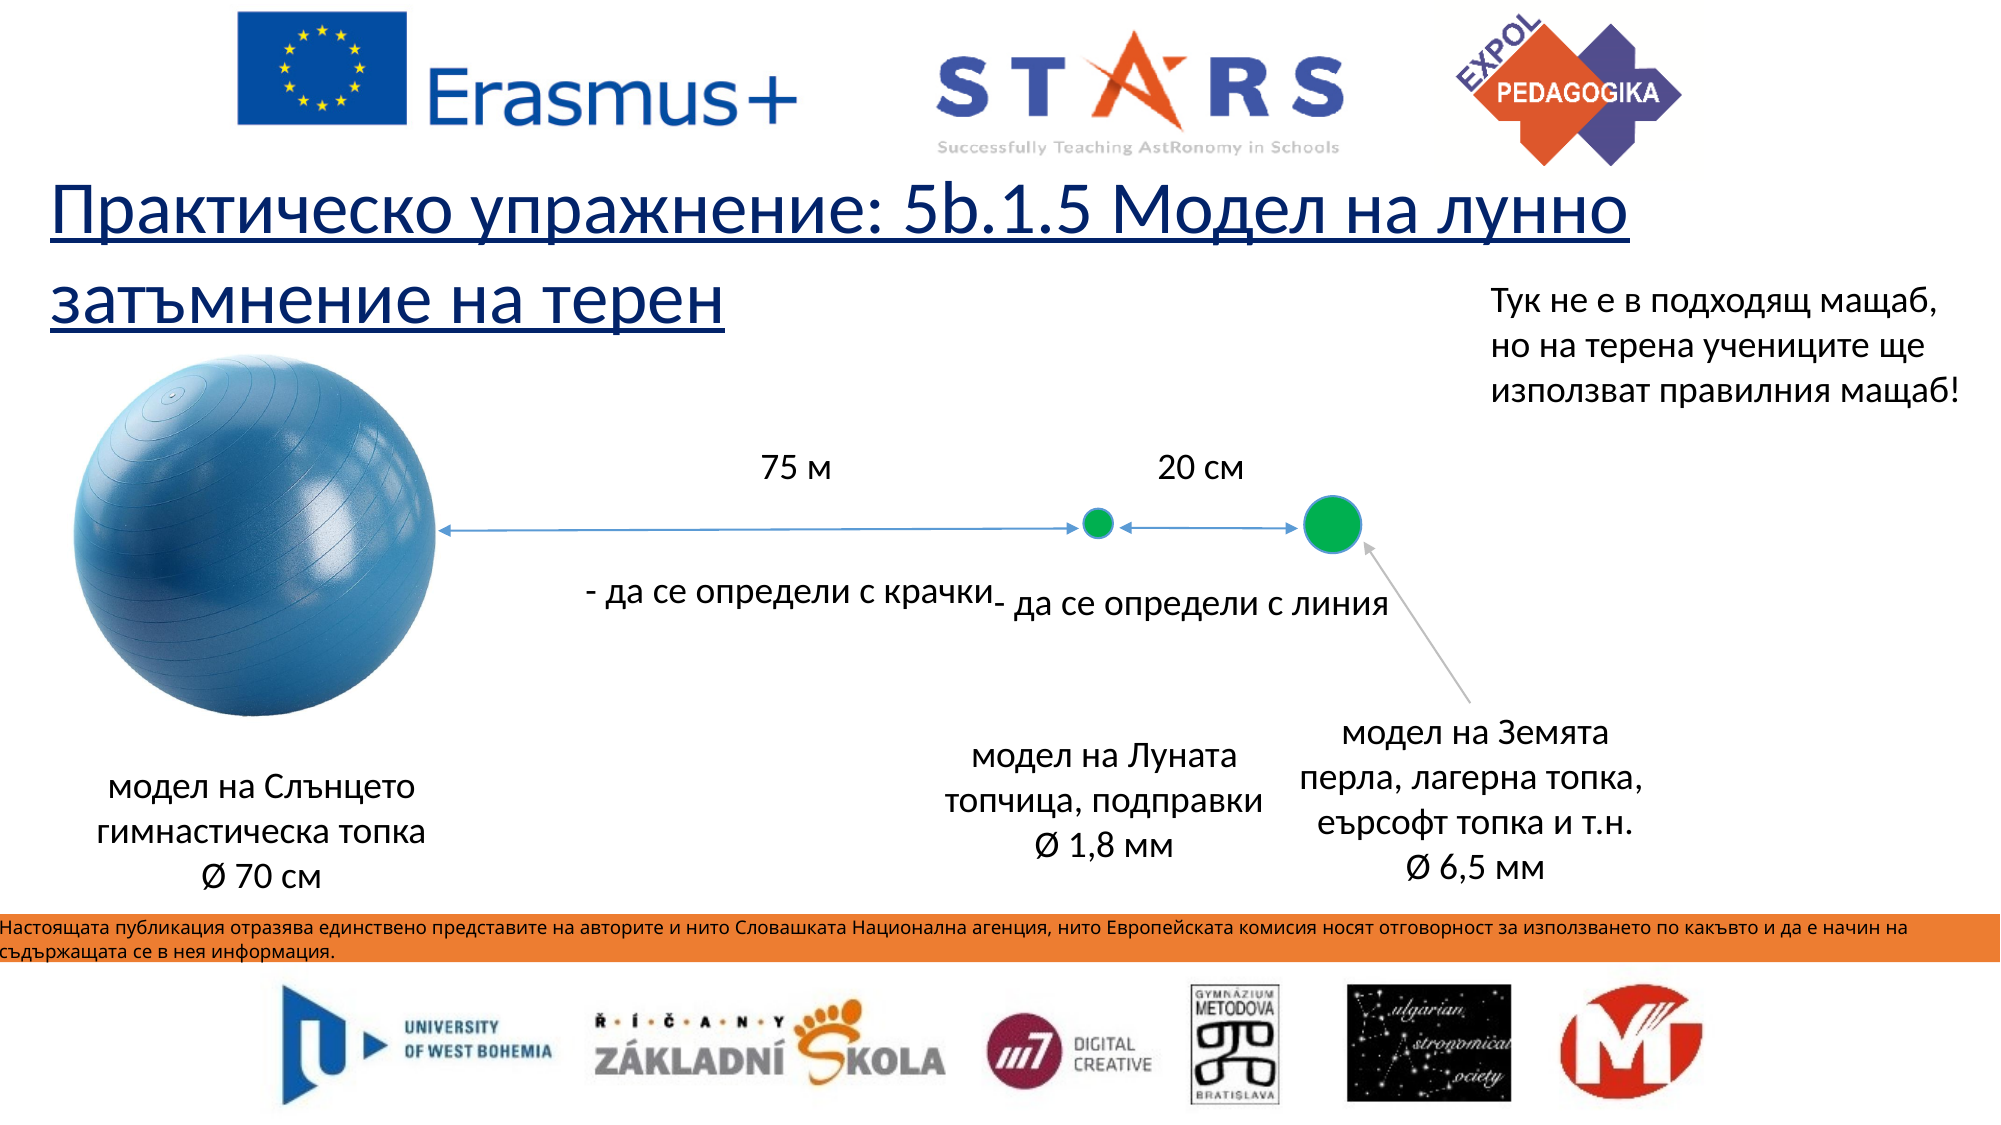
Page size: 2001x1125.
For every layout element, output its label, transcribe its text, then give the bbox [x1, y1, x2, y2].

text_box 75 м [745, 434, 848, 495]
text_box модел на Луната топчица, подправки Ø 1,8 мм [930, 722, 1279, 873]
text_box 20 см [1142, 434, 1260, 495]
picture [260, 954, 1743, 1125]
text_box Практическо упражнение: 5b.1.5 Модел на лунно затъмнение на терен [42, 151, 1960, 346]
text_box [1304, 496, 1362, 554]
picture [205, 0, 1795, 181]
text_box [1335, 568, 1498, 676]
text_box модел на Земята перла, лагерна топка, еърсофт топка и т.н. Ø 6,5 мм [1284, 699, 1667, 894]
text_box - да се определи с линия [979, 570, 1335, 631]
text_box [1083, 508, 1113, 539]
text_box Тук не е в подходящ мащаб, но на терена учениците ще използват правилния мащаб! [1483, 267, 1970, 418]
picture [67, 349, 441, 724]
text_box - да се определи с крачки [570, 558, 1010, 619]
text_box Настоящата публикация отразява единствено представите на авторите и нито Словашката Национална агенция, нито Европейската комисия носят отговорност за използването по какъвто и да е начин на съдържащата се в нея информация. [0, 914, 2000, 963]
text_box модел на Слънцето гимнастическа топка Ø 70 см [81, 753, 442, 904]
